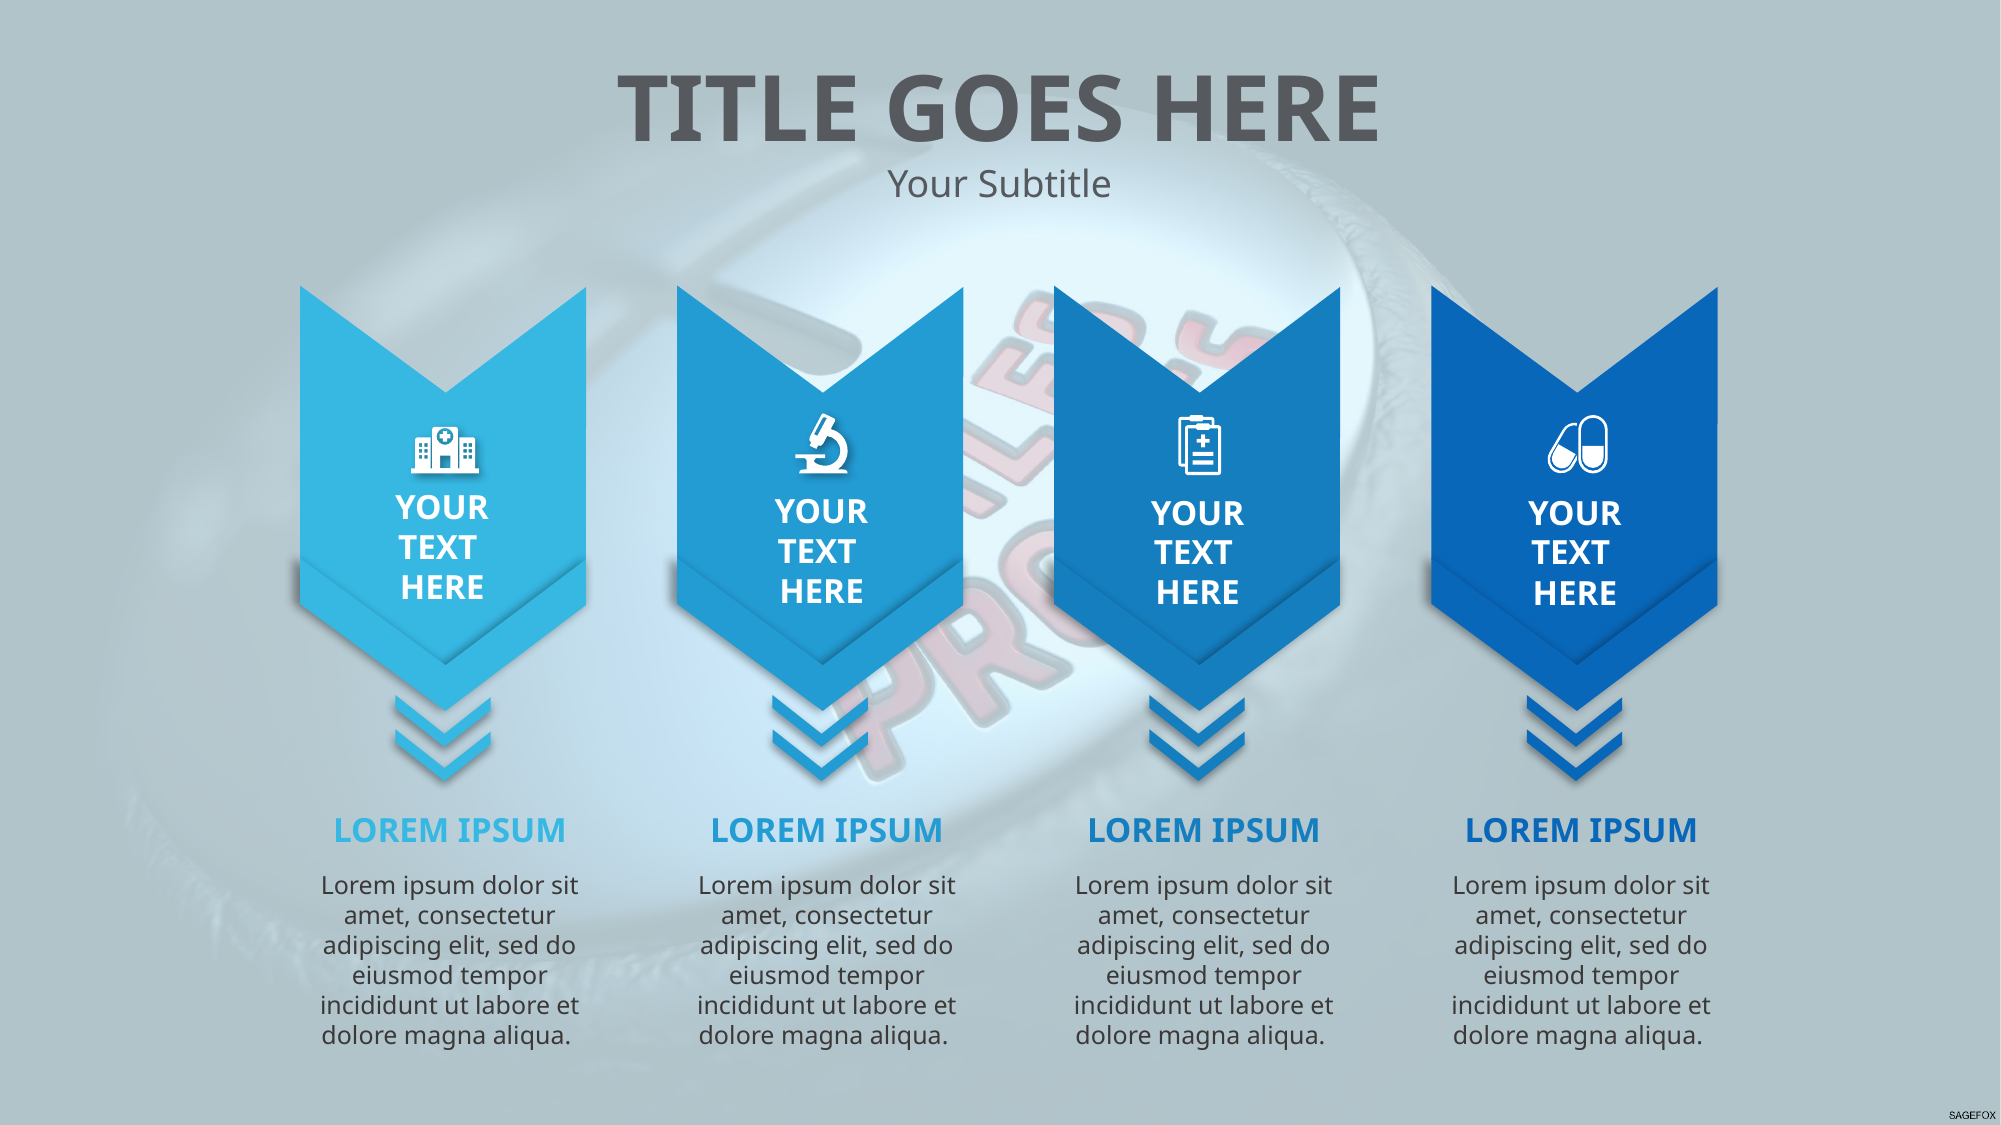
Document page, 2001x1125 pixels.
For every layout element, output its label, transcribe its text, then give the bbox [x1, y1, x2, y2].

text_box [1361, 355, 1788, 642]
picture [1925, 0, 2001, 1125]
text_box [394, 692, 492, 749]
text_box [1148, 727, 1246, 783]
text_box [1525, 727, 1624, 783]
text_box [1178, 415, 1222, 476]
text_box [1148, 692, 1246, 749]
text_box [607, 355, 984, 642]
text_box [1545, 415, 1608, 476]
text_box LOREM IPSUM Lorem ipsum dolor sit amet, consectetur adipiscing elit, sed do eiusmod tempor incididunt ut labore et dolore magna aliqua. [677, 809, 978, 1049]
text_box LOREM IPSUM Lorem ipsum dolor sit amet, consectetur adipiscing elit, sed do eiusmod tempor incididunt ut labore et dolore magna aliqua. [299, 809, 600, 1049]
text_box [1525, 692, 1624, 749]
text_box LOREM IPSUM Lorem ipsum dolor sit amet, consectetur adipiscing elit, sed do eiusmod tempor incididunt ut labore et dolore magna aliqua. [1431, 809, 1732, 1049]
text_box [771, 692, 869, 749]
text_box TITLE GOES HERE Your Subtitle [548, 42, 1452, 212]
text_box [230, 355, 607, 642]
text_box [771, 727, 869, 783]
text_box LOREM IPSUM Lorem ipsum dolor sit amet, consectetur adipiscing elit, sed do eiusmod tempor incididunt ut labore et dolore magna aliqua. [1053, 809, 1354, 1049]
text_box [984, 355, 1361, 642]
text_box [394, 727, 492, 783]
